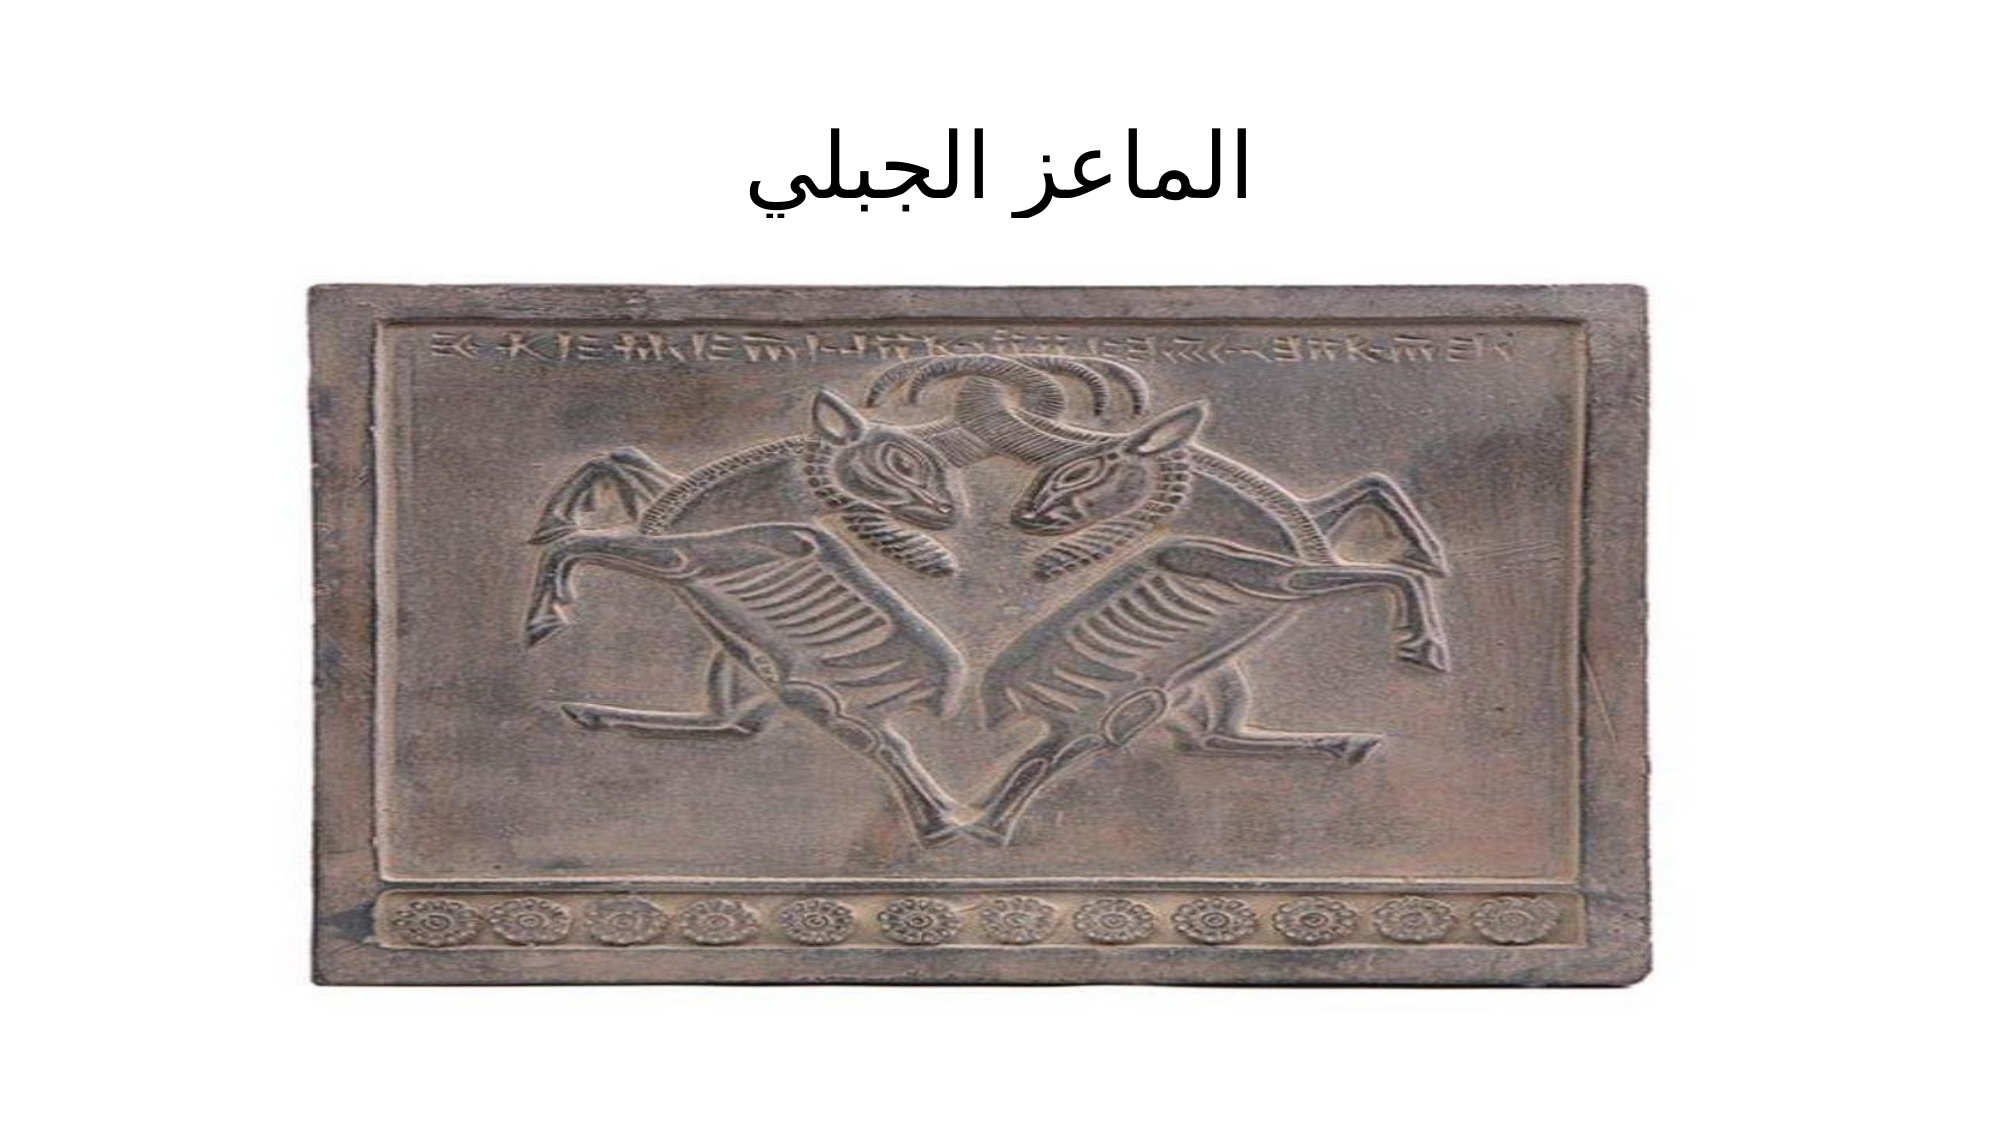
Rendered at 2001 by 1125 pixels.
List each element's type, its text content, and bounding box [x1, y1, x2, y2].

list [137, 218, 1843, 1057]
title الماعز الجبلي [137, 59, 1863, 278]
